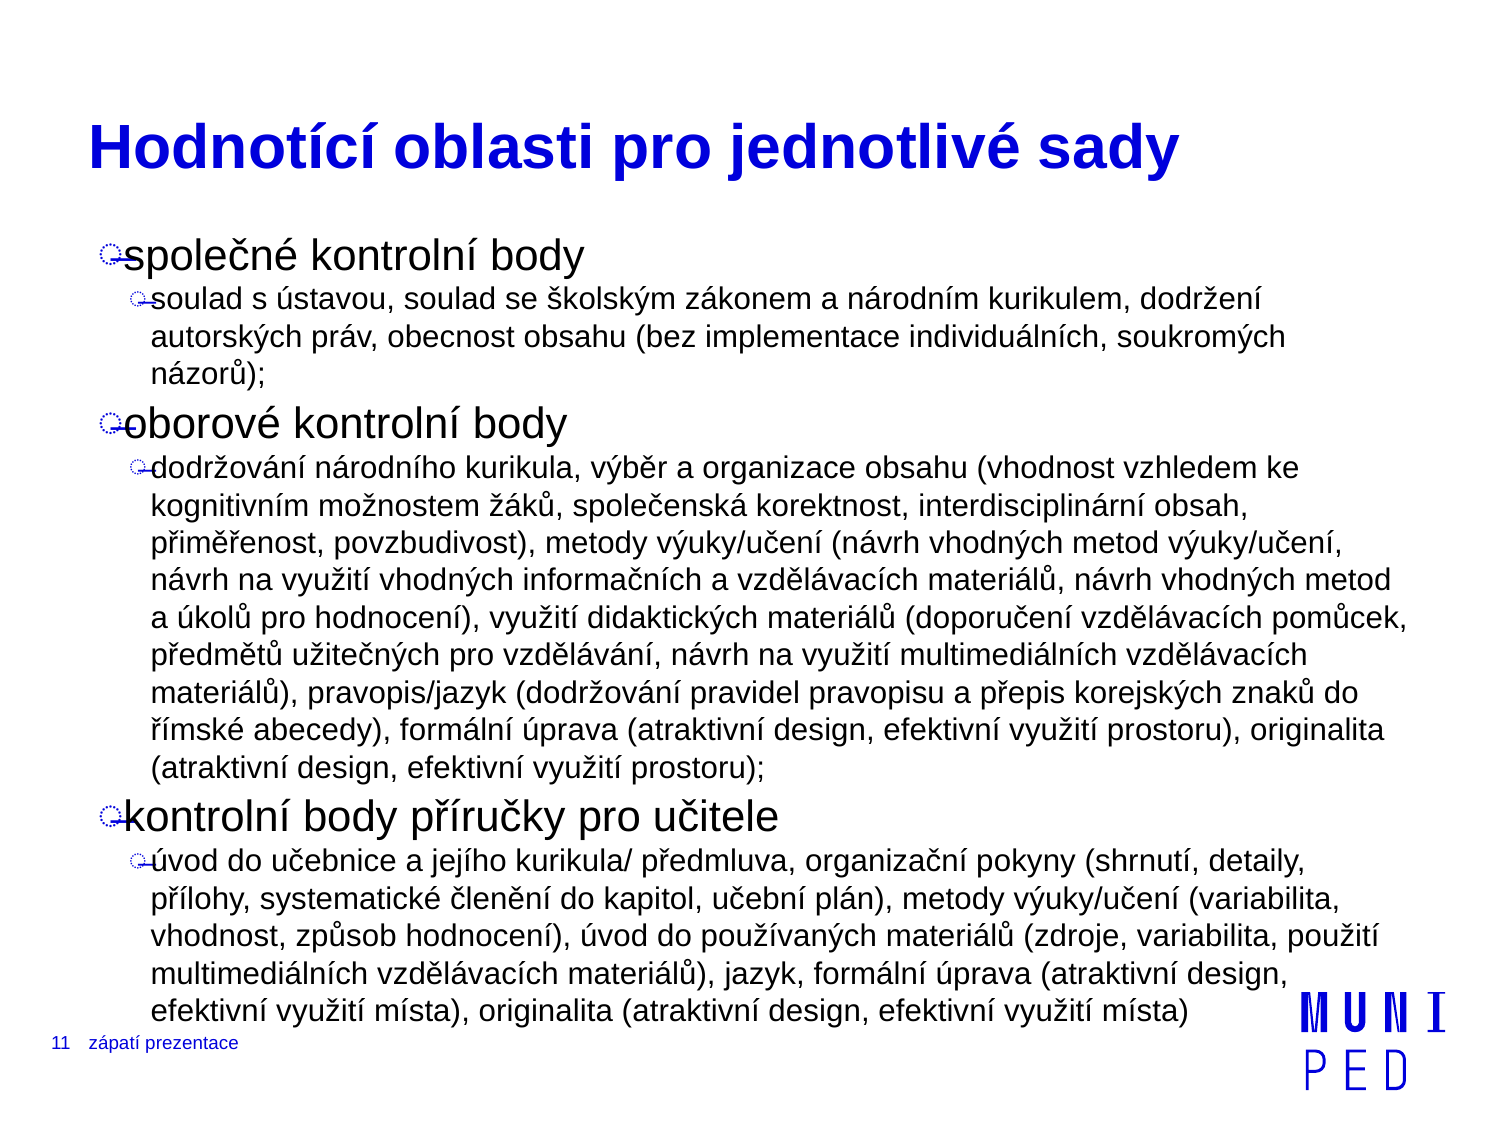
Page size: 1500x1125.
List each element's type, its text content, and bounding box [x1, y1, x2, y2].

title Hodnotící oblasti pro jednotlivé sady [88, 118, 1412, 193]
list společné kontrolní body soulad s ústavou, soulad se školským zákonem a národním kurikulem, dodržení autorských práv, obecnost obsahu (bez implementace individuálních, soukromých názorů); oborové kontrolní body dodržování národního kurikula, výběr a organizace obsahu (vhodnost vzhledem ke kognitivním možnostem žáků, společenská korektnost, interdisciplinární obsah, přiměřenost, povzbudivost), metody výuky/učení (návrh vhodných metod výuky/učení, návrh na využití vhodných informačních a vzdělávacích materiálů, návrh vhodných metod a úkolů pro hodnocení), využití didaktických materiálů (doporučení vzdělávacích pomůcek, předmětů užitečných pro vzdělávání, návrh na využití multimediálních vzdělávacích materiálů), pravopis/jazyk (dodržování pravidel pravopisu a přepis korejských znaků do římské abecedy), formální úprava (atraktivní design, efektivní využití prostoru), originalita (atraktivní design, efektivní využití prostoru); kontrolní body příručky pro učitele úvod do učebnice a jejího kurikula/ předmluva, organizační pokyny (shrnutí, detaily, přílohy, systematické členění do kapitol, učební plán), metody výuky/učení (variabilita, vhodnost, způsob hodnocení), úvod do používaných materiálů (zdroje, variabilita, použití multimediálních vzdělávacích materiálů), jazyk, formální úprava (atraktivní design, efektivní využití místa), originalita (atraktivní design, efektivní využití místa) [88, 222, 1412, 957]
footer zápatí prezentace [88, 1021, 1063, 1063]
slide_number 11 [50, 1021, 82, 1063]
